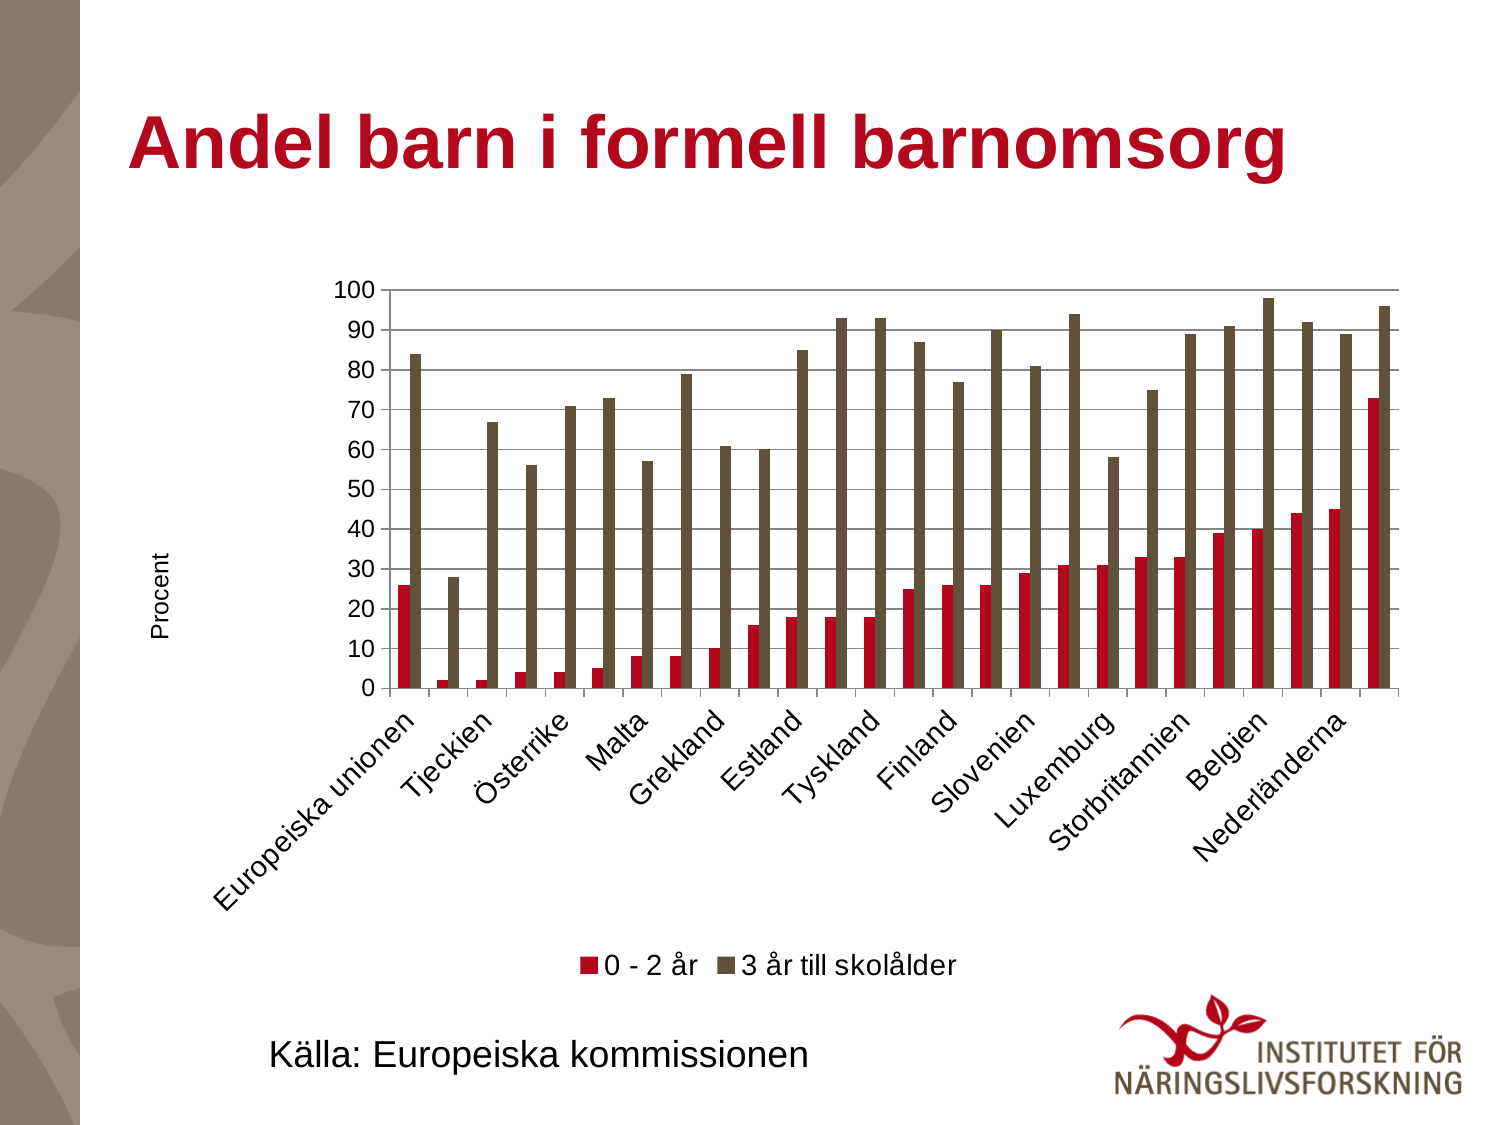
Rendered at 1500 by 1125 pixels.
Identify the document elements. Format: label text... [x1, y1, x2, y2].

picture [0, 0, 80, 1125]
title Andel barn i formell barnomsorg [111, 44, 1426, 233]
text_box Källa: Europeiska kommissionen [253, 1023, 987, 1083]
chart [111, 262, 1426, 988]
picture [1104, 987, 1474, 1106]
